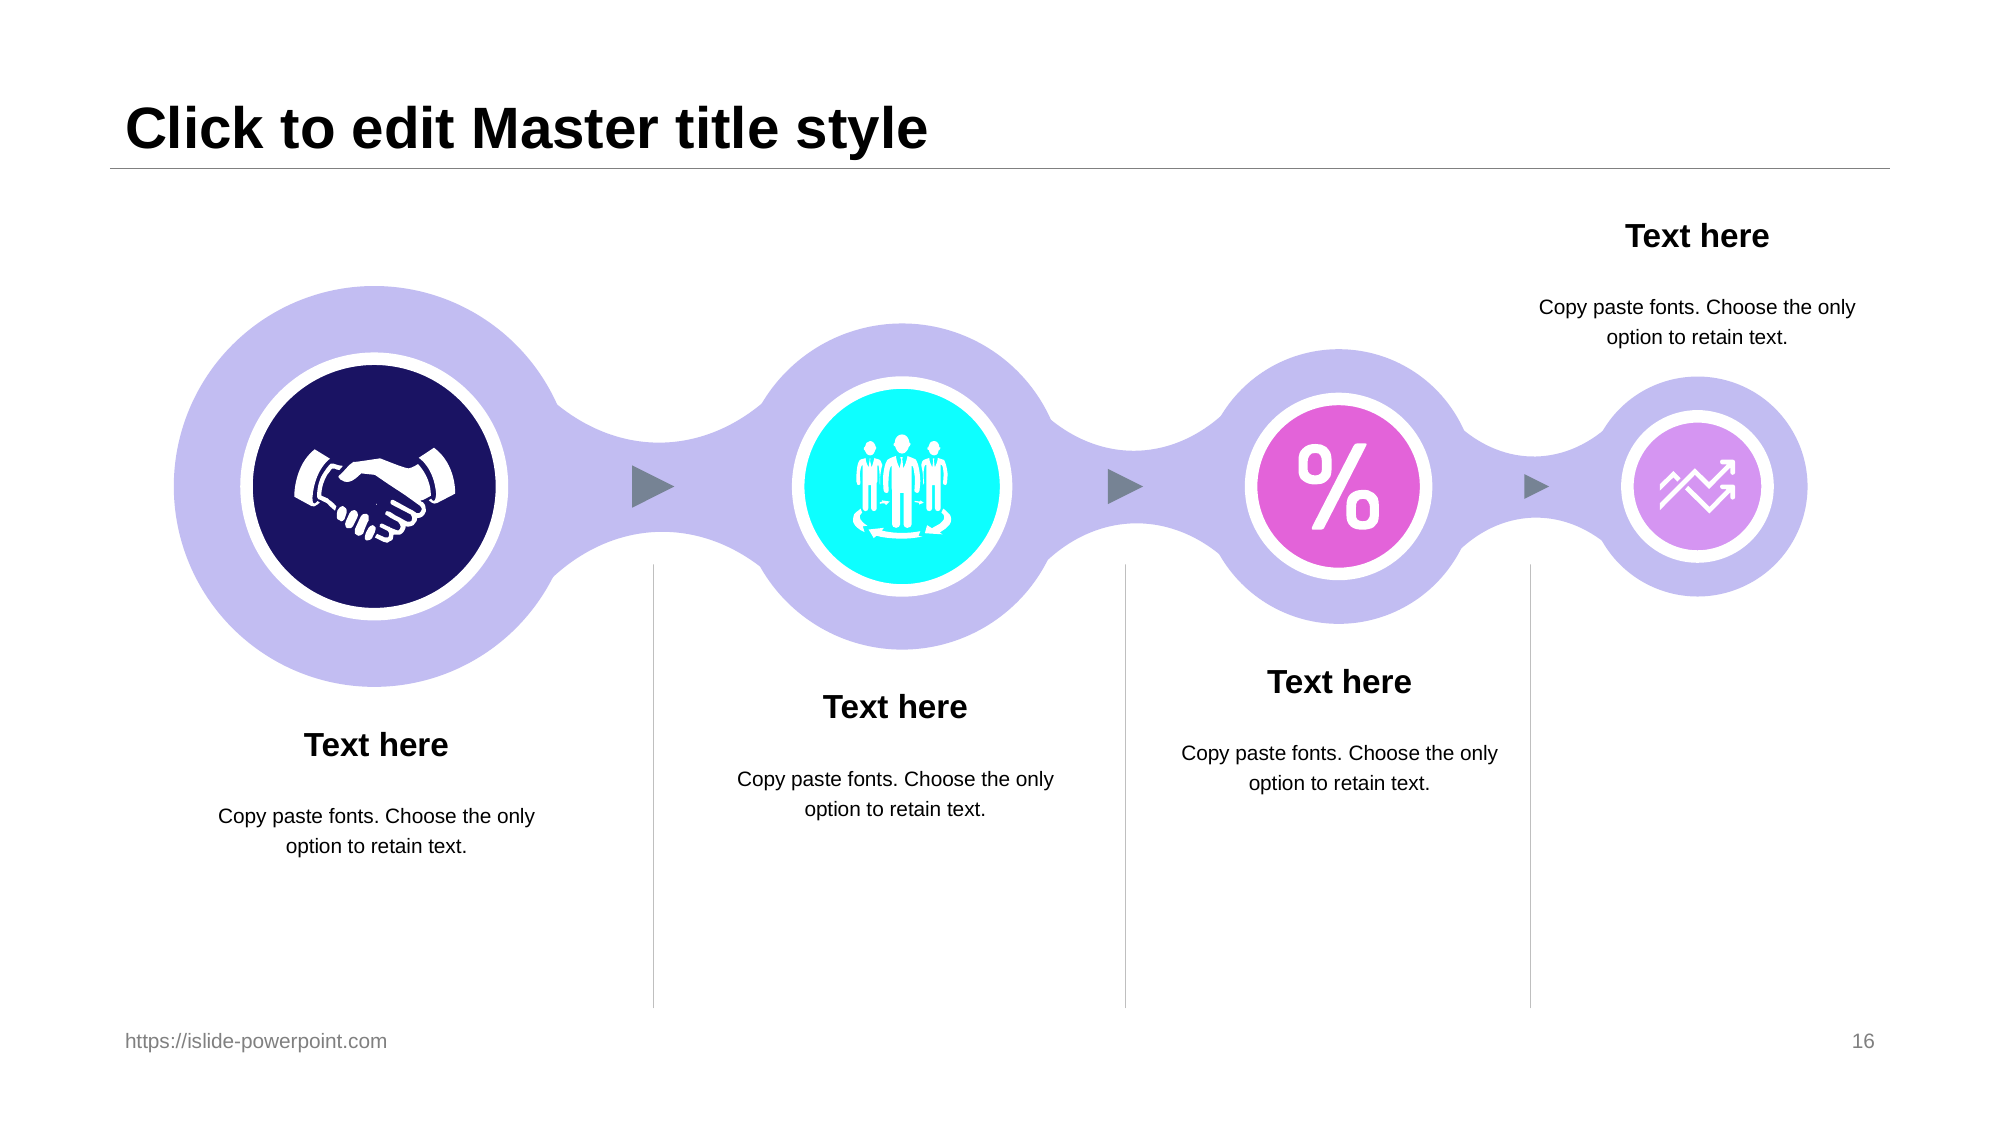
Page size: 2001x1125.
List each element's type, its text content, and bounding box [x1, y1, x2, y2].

slide_number 16 [1412, 1023, 1890, 1058]
title Click to edit Master title style [109, 0, 1890, 169]
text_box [173, 178, 1885, 1008]
footer https://islide-powerpoint.com [109, 1023, 790, 1058]
